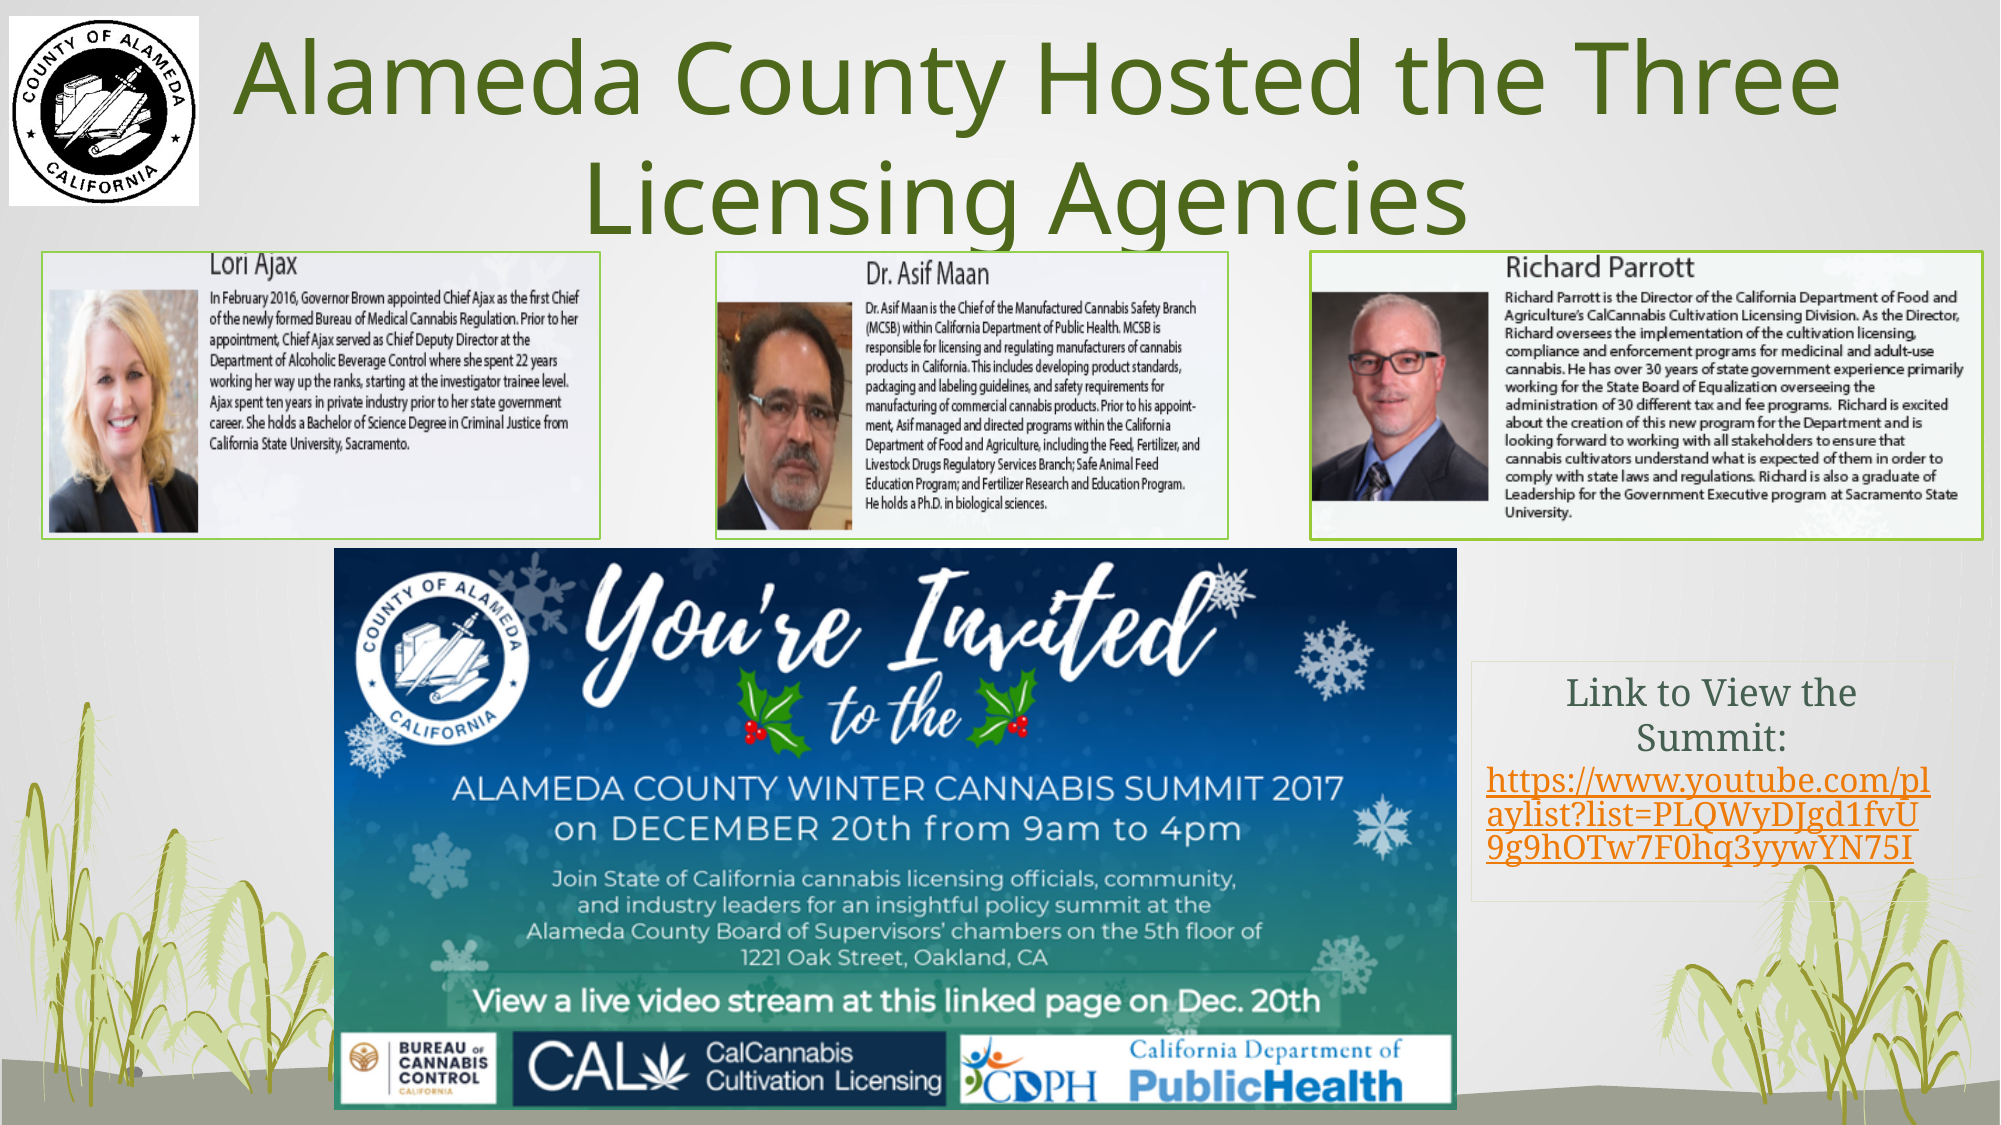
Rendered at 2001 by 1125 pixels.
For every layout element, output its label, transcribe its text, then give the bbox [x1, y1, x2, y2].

title Alameda County Hosted the Three Licensing Agencies [178, 0, 1900, 263]
picture [1311, 252, 1981, 538]
picture [717, 252, 1228, 538]
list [334, 548, 1457, 1110]
picture [42, 252, 599, 538]
picture [9, 16, 199, 206]
text_box Link to View the Summit: https://www.youtube.com/playlist?list=PLQWyDJgd1fvU9g9hOTw7F0hq3yywYN75I [1471, 661, 1953, 902]
